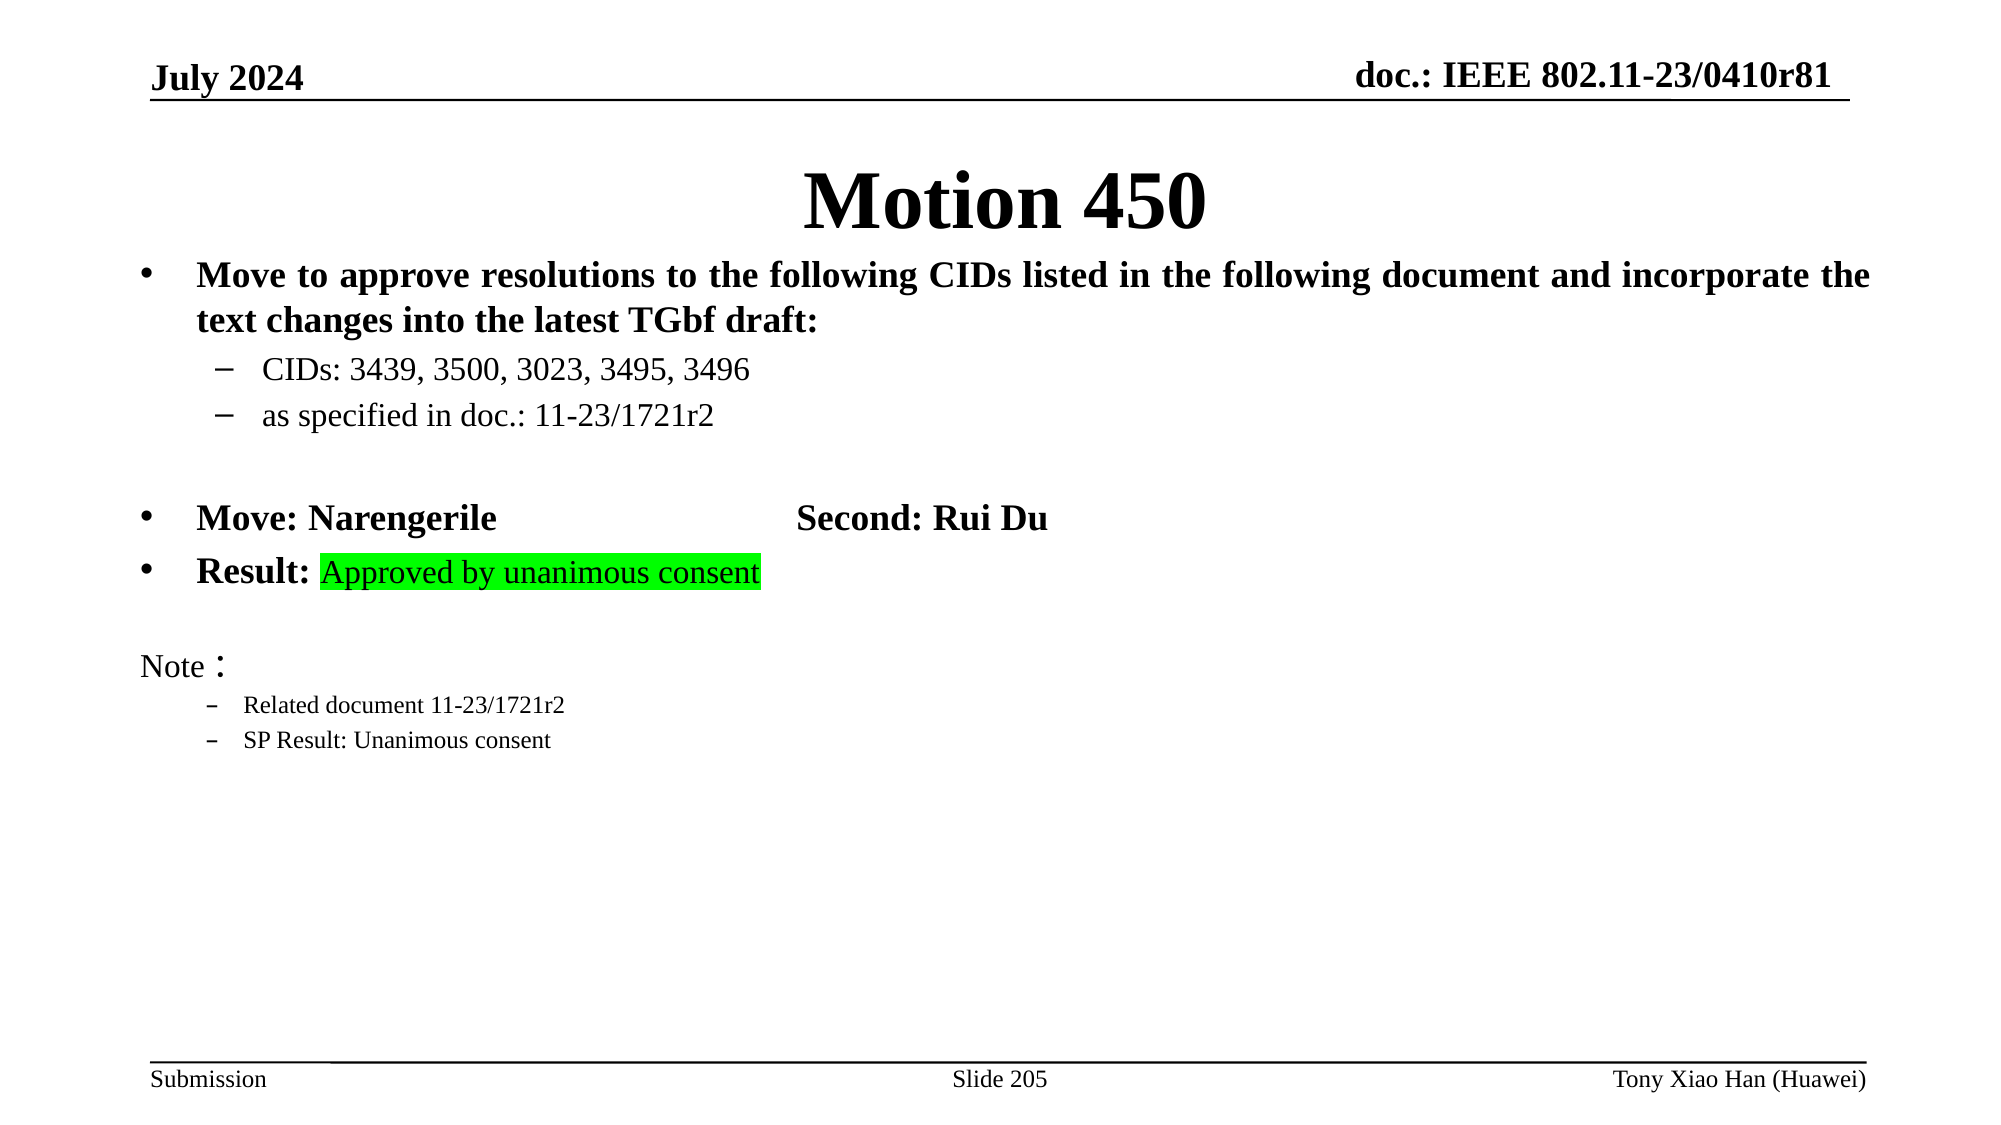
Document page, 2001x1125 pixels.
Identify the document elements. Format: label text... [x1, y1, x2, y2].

text_box Motion 450 [368, 137, 1644, 212]
text_box Move to approve resolutions to the following CIDs listed in the following document and incorporate the text changes into the latest TGbf draft: CIDs: 3439, 3500, 3023, 3495, 3496 as specified in doc.: 11-23/1721r2 Move: Narengerile Second: Rui Du Result: Approved by unanimous consent Note： Related document 11-23/1721r2 SP Result: Unanimous consent [125, 212, 1888, 988]
